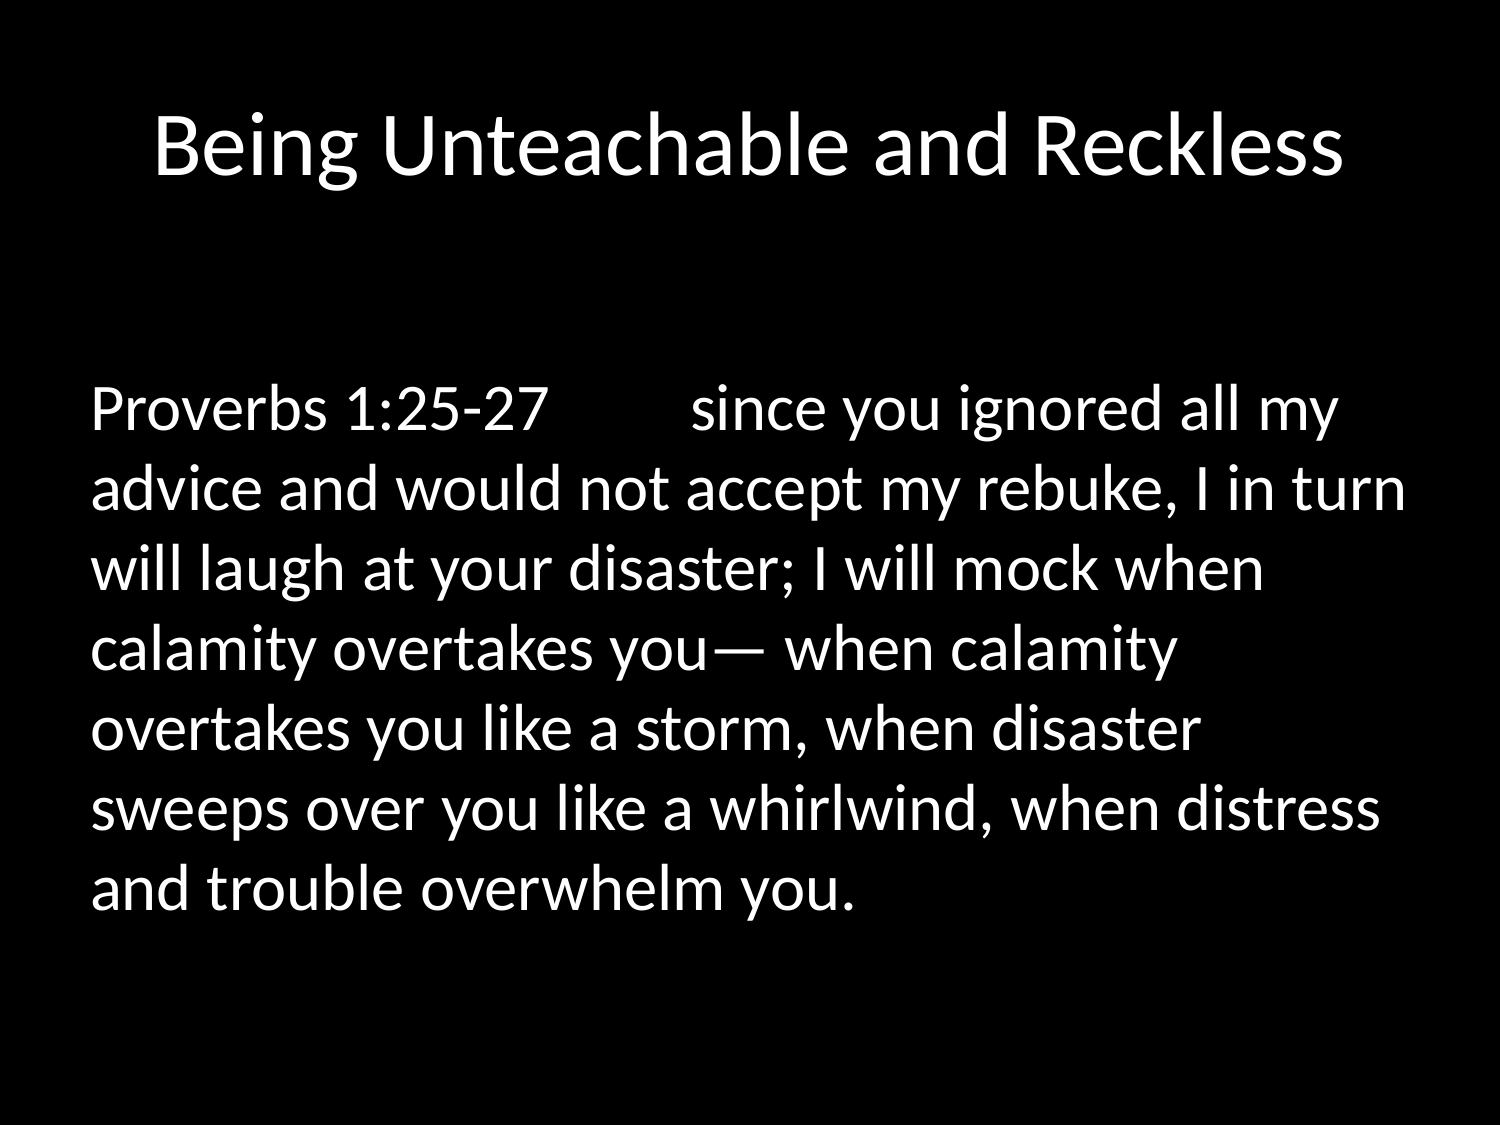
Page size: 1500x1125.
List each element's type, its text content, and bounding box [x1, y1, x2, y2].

list Proverbs 1:25-27 since you ignored all my advice and would not accept my rebuke, I in turn will laugh at your disaster; I will mock when calamity overtakes you— when calamity overtakes you like a storm, when disaster sweeps over you like a whirlwind, when distress and trouble overwhelm you. [75, 262, 1425, 1005]
title Being Unteachable and Reckless [75, 45, 1425, 233]
